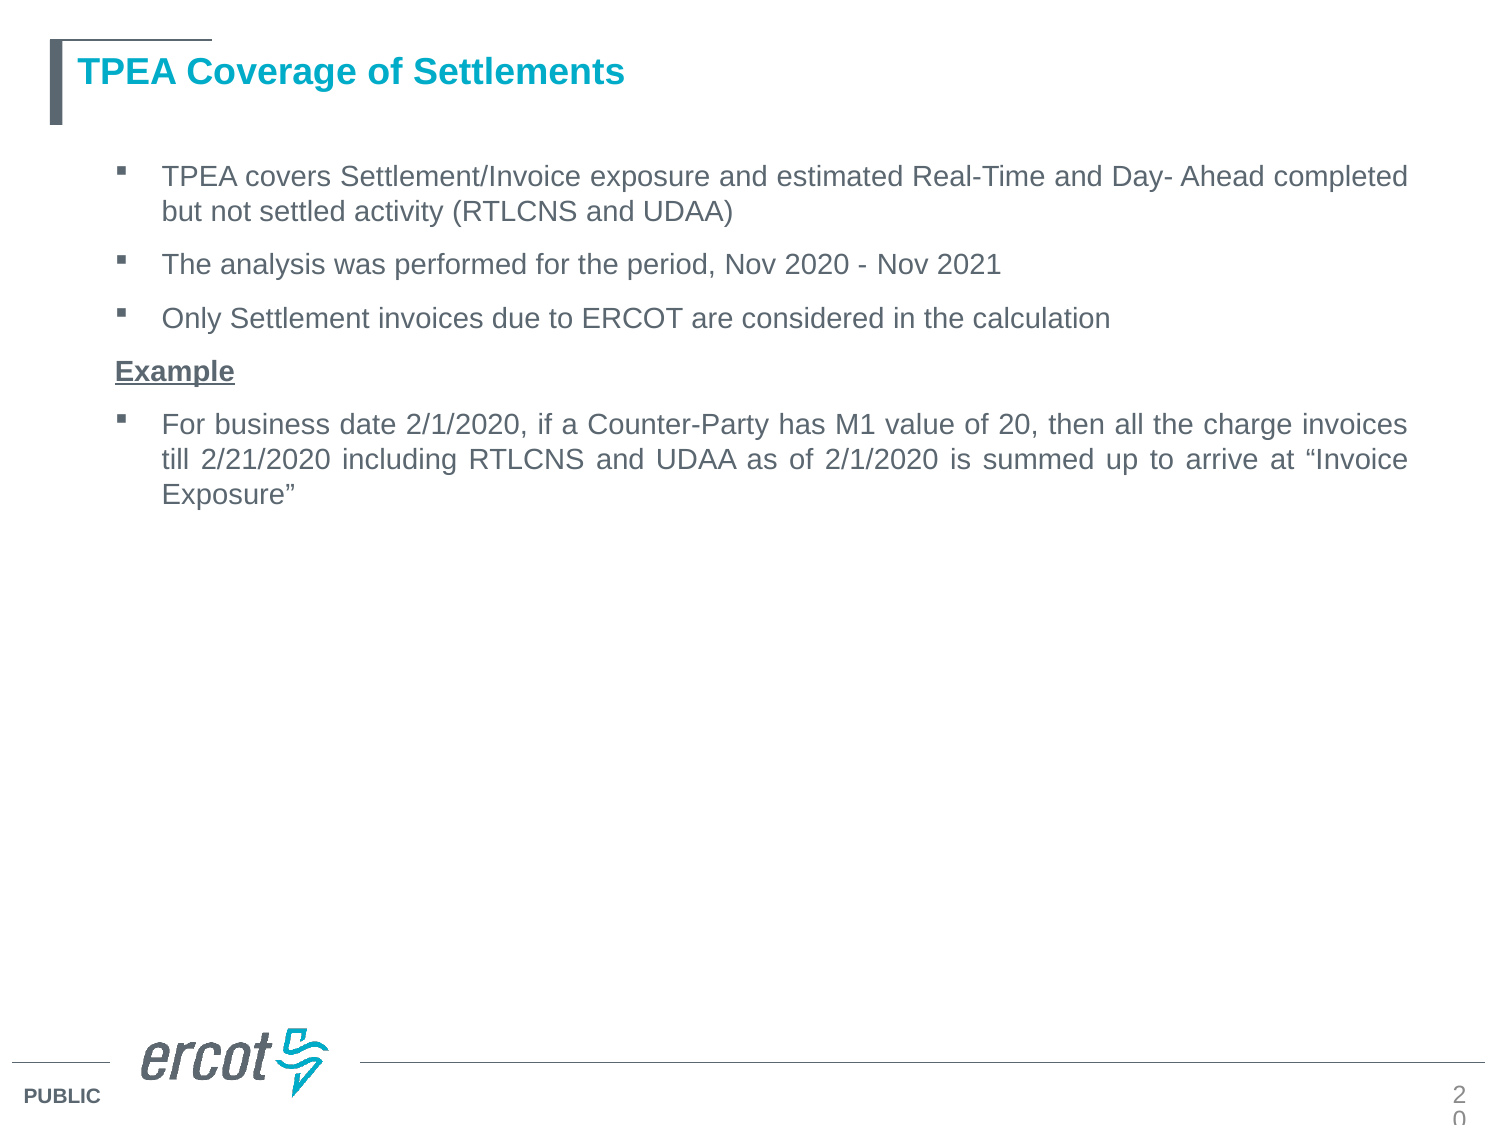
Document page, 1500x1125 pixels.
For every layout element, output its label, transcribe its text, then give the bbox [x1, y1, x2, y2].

picture [137, 1024, 332, 1100]
slide_number 20 [1437, 1076, 1475, 1112]
title TPEA Coverage of Settlements [62, 39, 1450, 228]
list TPEA covers Settlement/Invoice exposure and estimated Real-Time and Day- Ahead completed but not settled activity (RTLCNS and UDAA) The analysis was performed for the period, Nov 2020 - Nov 2021 Only Settlement invoices due to ERCOT are considered in the calculation Example For business date 2/1/2020, if a Counter-Party has M1 value of 20, then all the charge invoices till 2/21/2020 including RTLCNS and UDAA as of 2/1/2020 is summed up to arrive at “Invoice Exposure” [24, 149, 1425, 1000]
